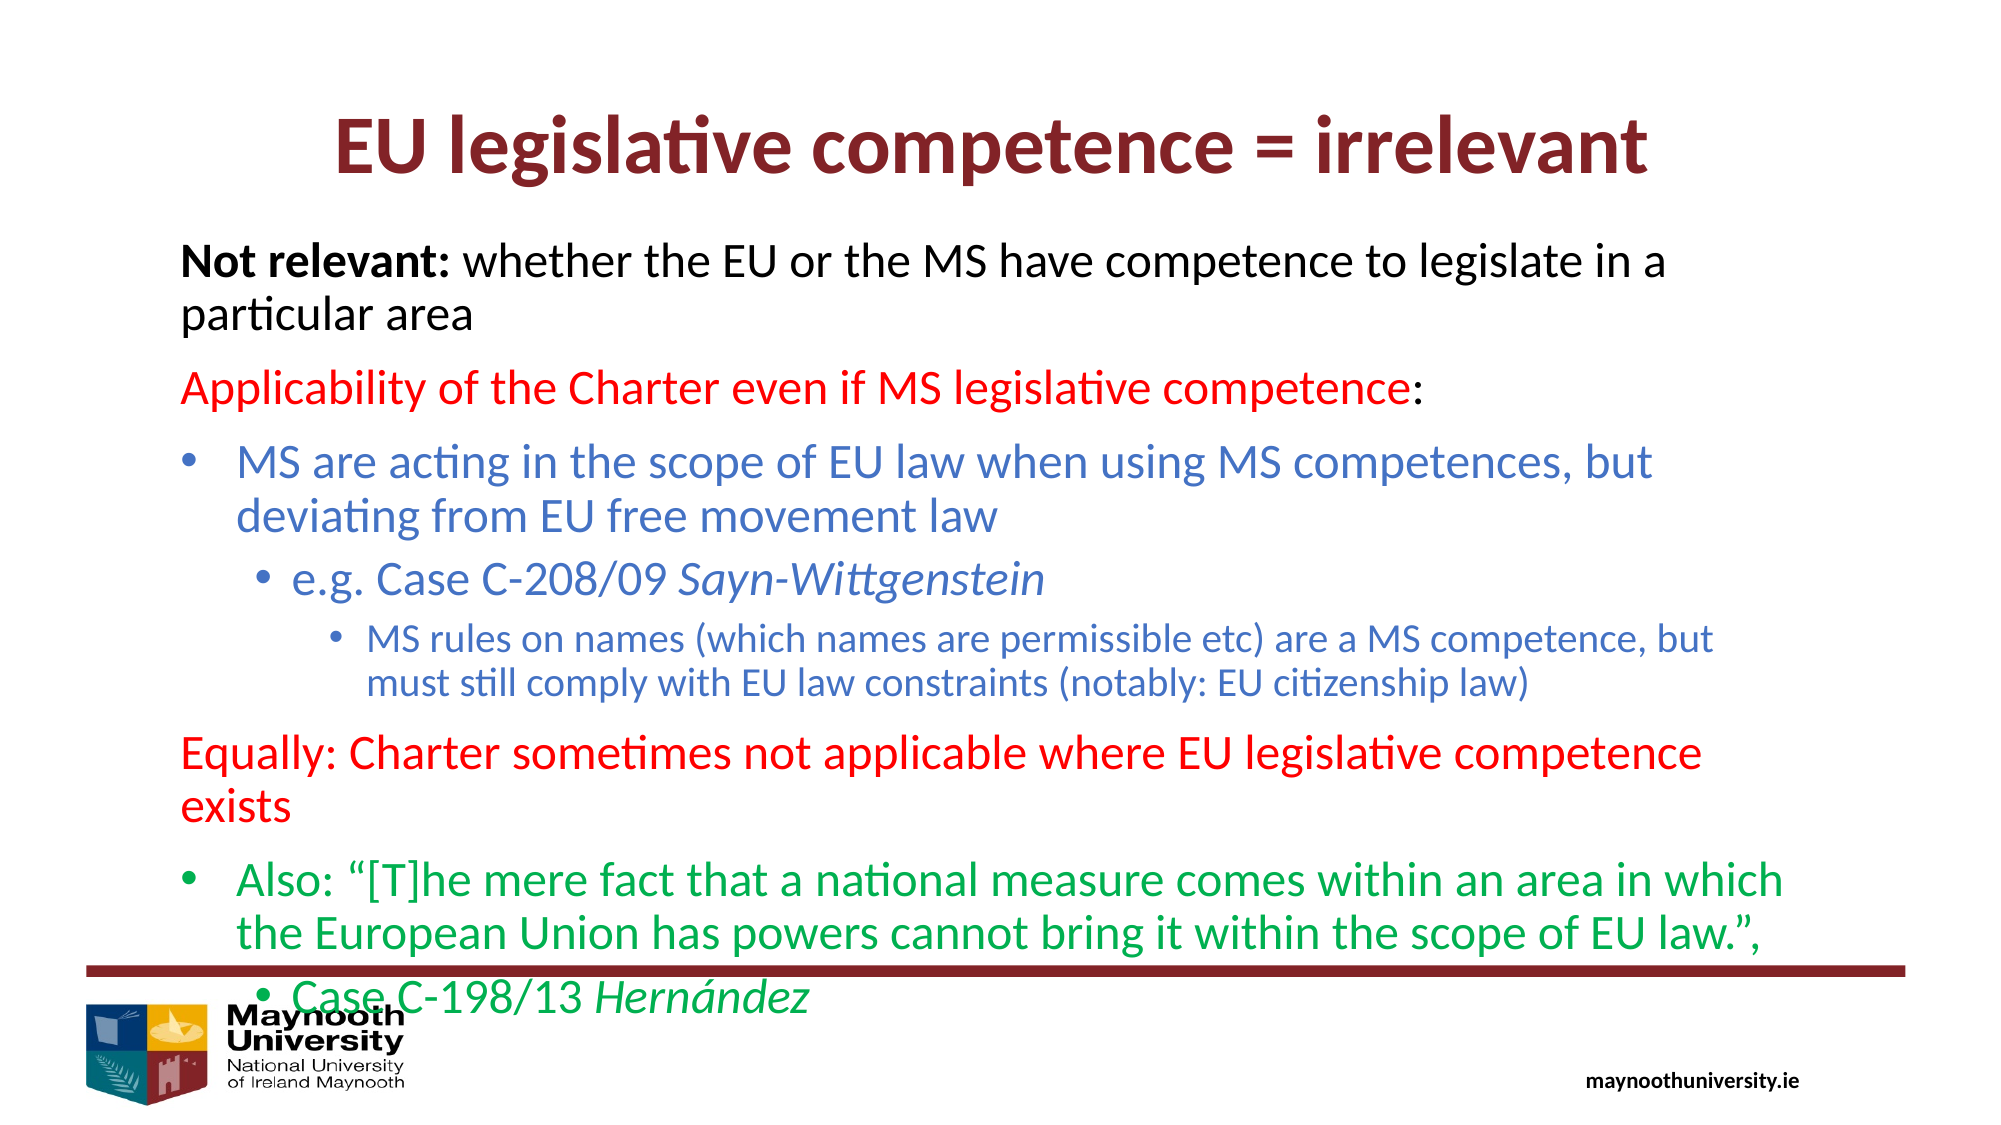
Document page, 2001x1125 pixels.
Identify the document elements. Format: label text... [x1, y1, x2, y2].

picture [86, 999, 410, 1110]
list EU legislative competence = irrelevant [165, 94, 1820, 227]
list Not relevant: whether the EU or the MS have competence to legislate in a particular area Applicability of the Charter even if MS legislative competence: MS are acting in the scope of EU law when using MS competences, but deviating from EU free movement law e.g. Case C-208/09 Sayn-Wittgenstein MS rules on names (which names are permissible etc) are a MS competence, but must still comply with EU law constraints (notably: EU citizenship law) Equally: Charter sometimes not applicable where EU legislative competence exists Also: “[T]he mere fact that a national measure comes within an area in which the European Union has powers cannot bring it within the scope of EU law.”, Case C-198/13 Hernández [165, 227, 1820, 1039]
